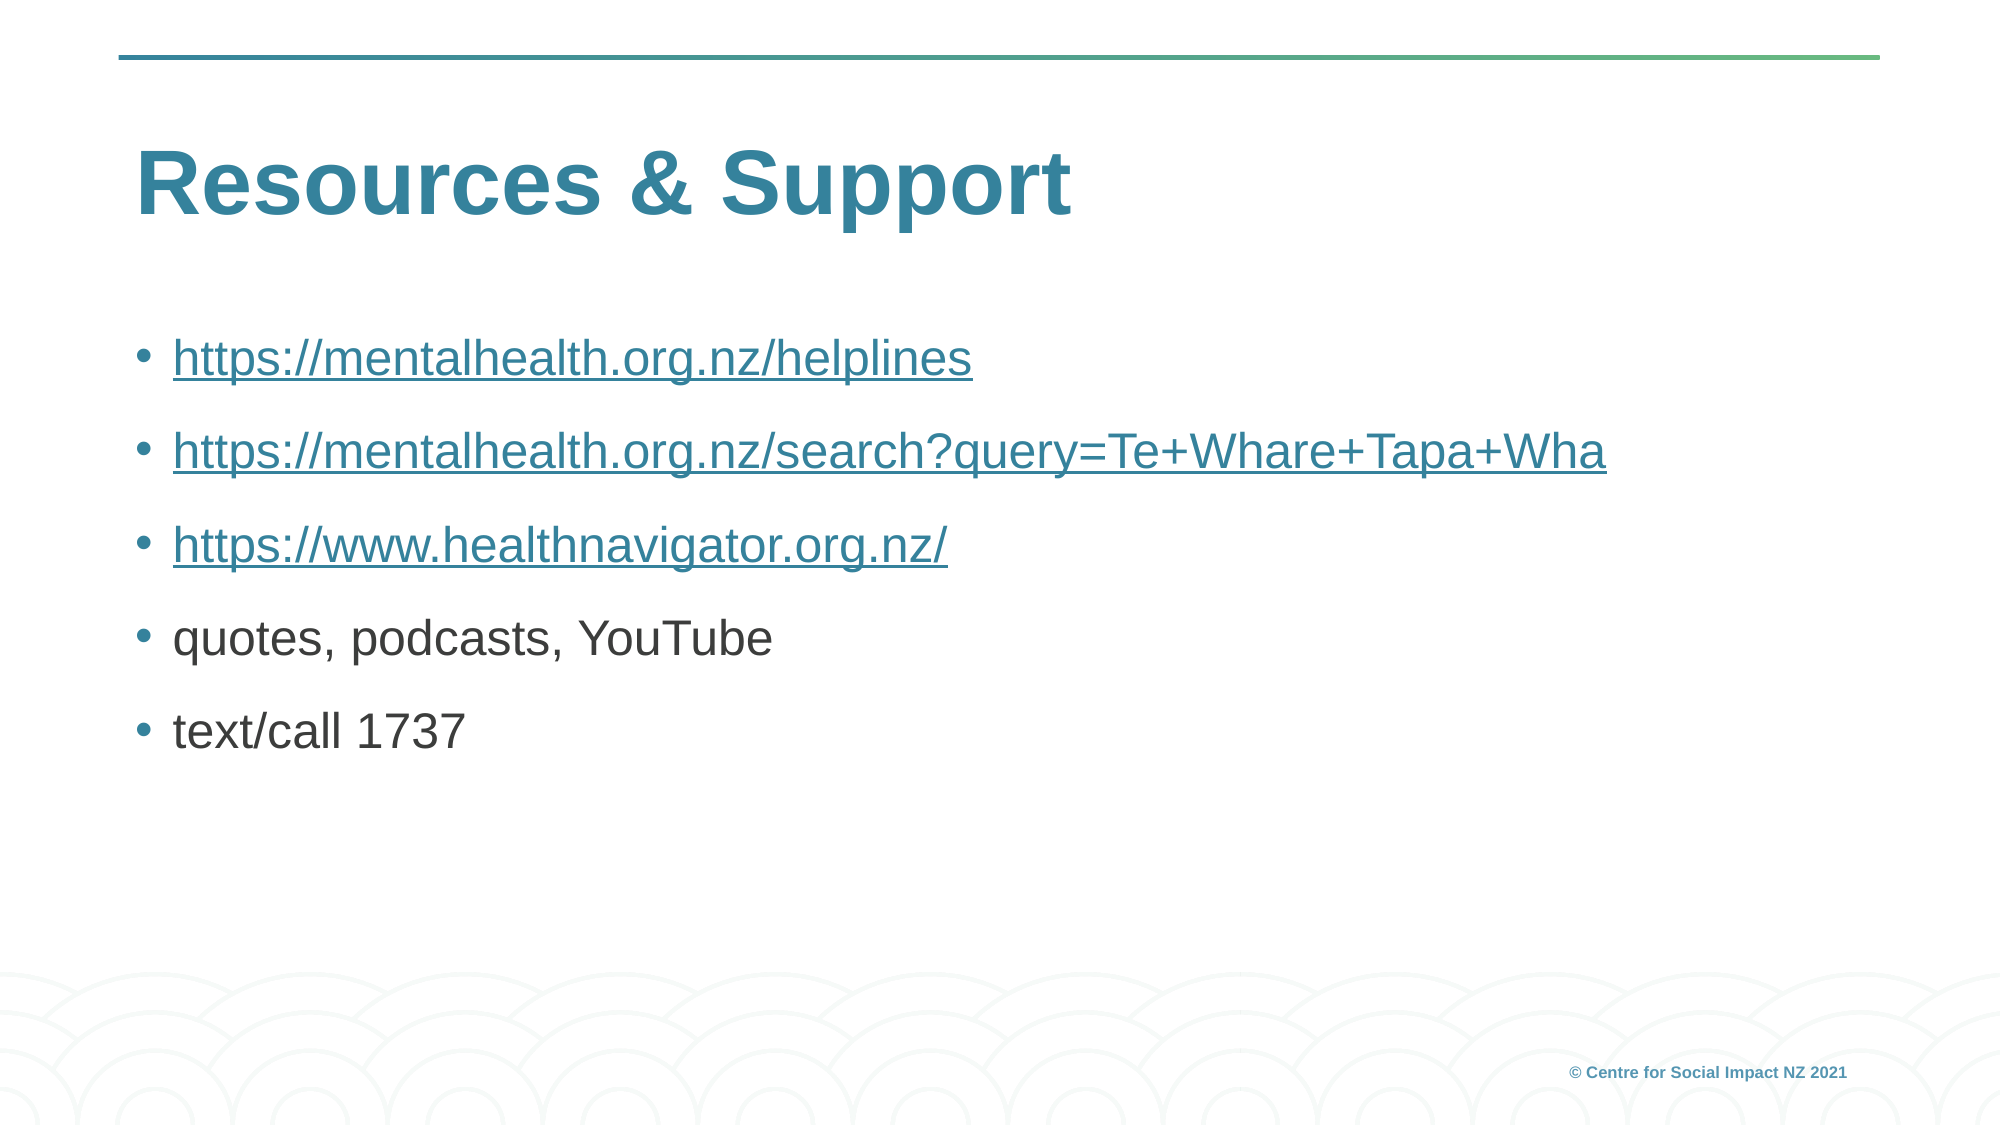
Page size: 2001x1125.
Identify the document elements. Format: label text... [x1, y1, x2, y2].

title Resources & Support [120, 115, 1880, 254]
list https://mentalhealth.org.nz/helplines https://mentalhealth.org.nz/search?query=Te+Whare+Tapa+Wha https://www.healthnavigator.org.nz/ quotes, podcasts, YouTube text/call 1737 [120, 309, 1880, 1023]
